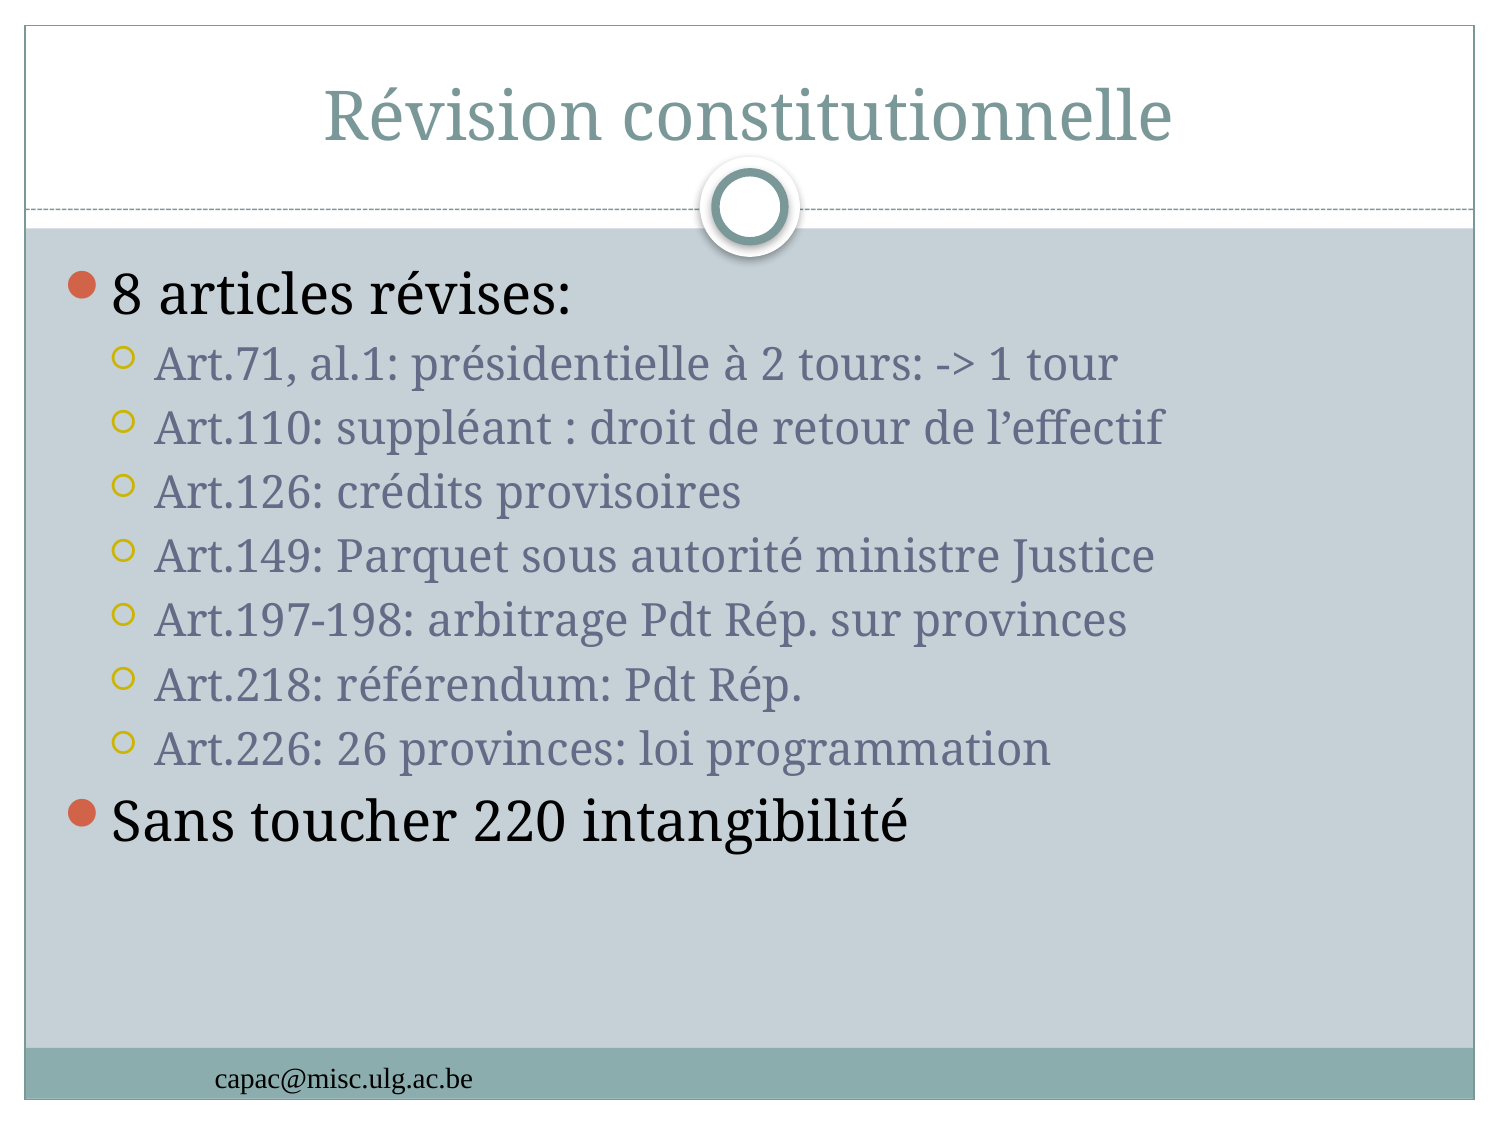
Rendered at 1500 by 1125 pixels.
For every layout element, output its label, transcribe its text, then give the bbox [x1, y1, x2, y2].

list 8 articles révises: Art.71, al.1: présidentielle à 2 tours: -> 1 tour Art.110: suppléant : droit de retour de l’effectif Art.126: crédits provisoires Art.149: Parquet sous autorité ministre Justice Art.197-198: arbitrage Pdt Rép. sur provinces Art.218: référendum: Pdt Rép. Art.226: 26 provinces: loi programmation Sans toucher 220 intangibilité [49, 250, 1445, 1001]
footer capac@misc.ulg.ac.be [50, 1051, 638, 1112]
title Révision constitutionnelle [49, 37, 1450, 162]
